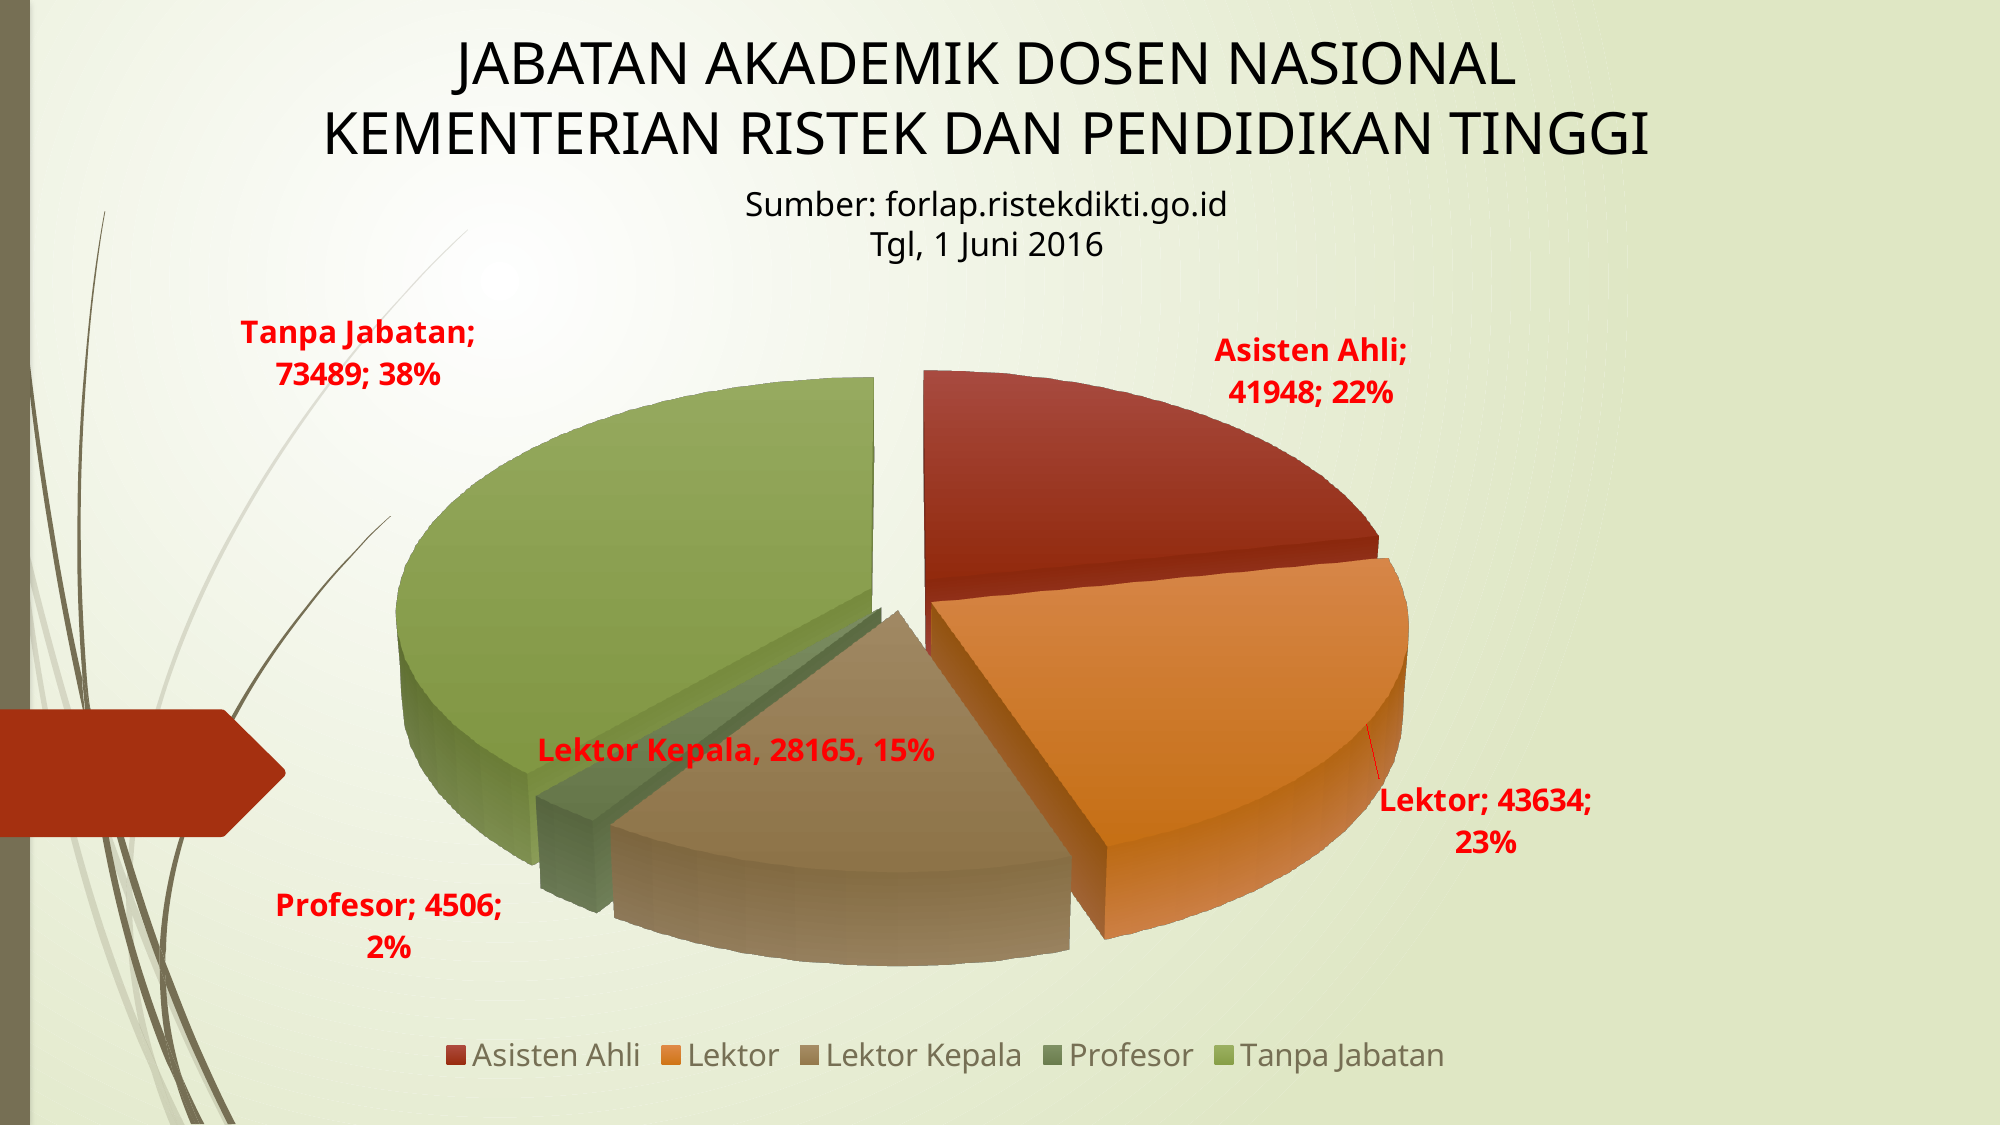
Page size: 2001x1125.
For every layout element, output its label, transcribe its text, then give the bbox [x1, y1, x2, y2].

chart [128, 96, 1763, 1083]
text_box JABATAN AKADEMIK DOSEN NASIONAL KEMENTERIAN RISTEK DAN PENDIDIKAN TINGGI [280, 18, 1695, 96]
